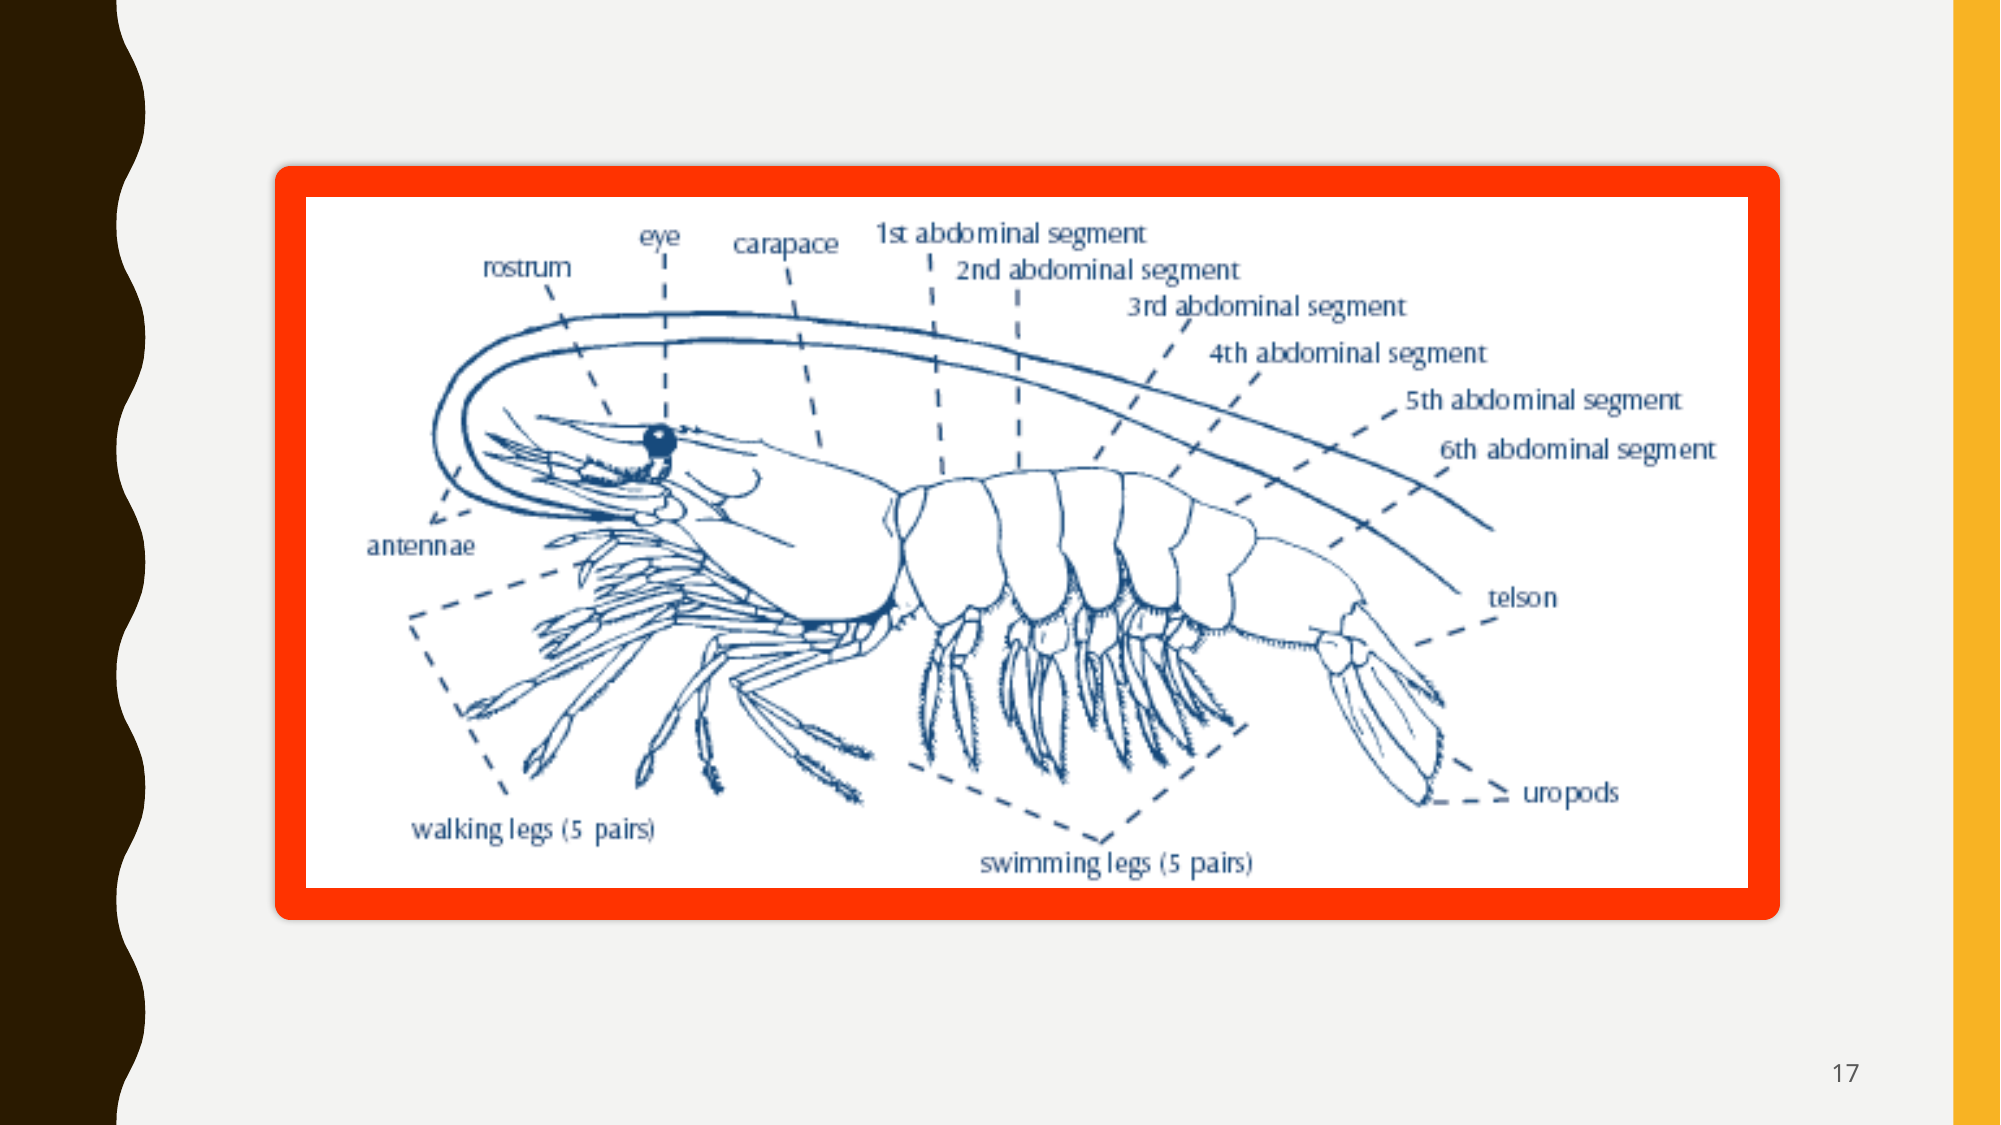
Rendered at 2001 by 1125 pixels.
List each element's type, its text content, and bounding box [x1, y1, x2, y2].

slide_number 17 [1412, 1045, 1875, 1103]
picture [306, 197, 1749, 889]
